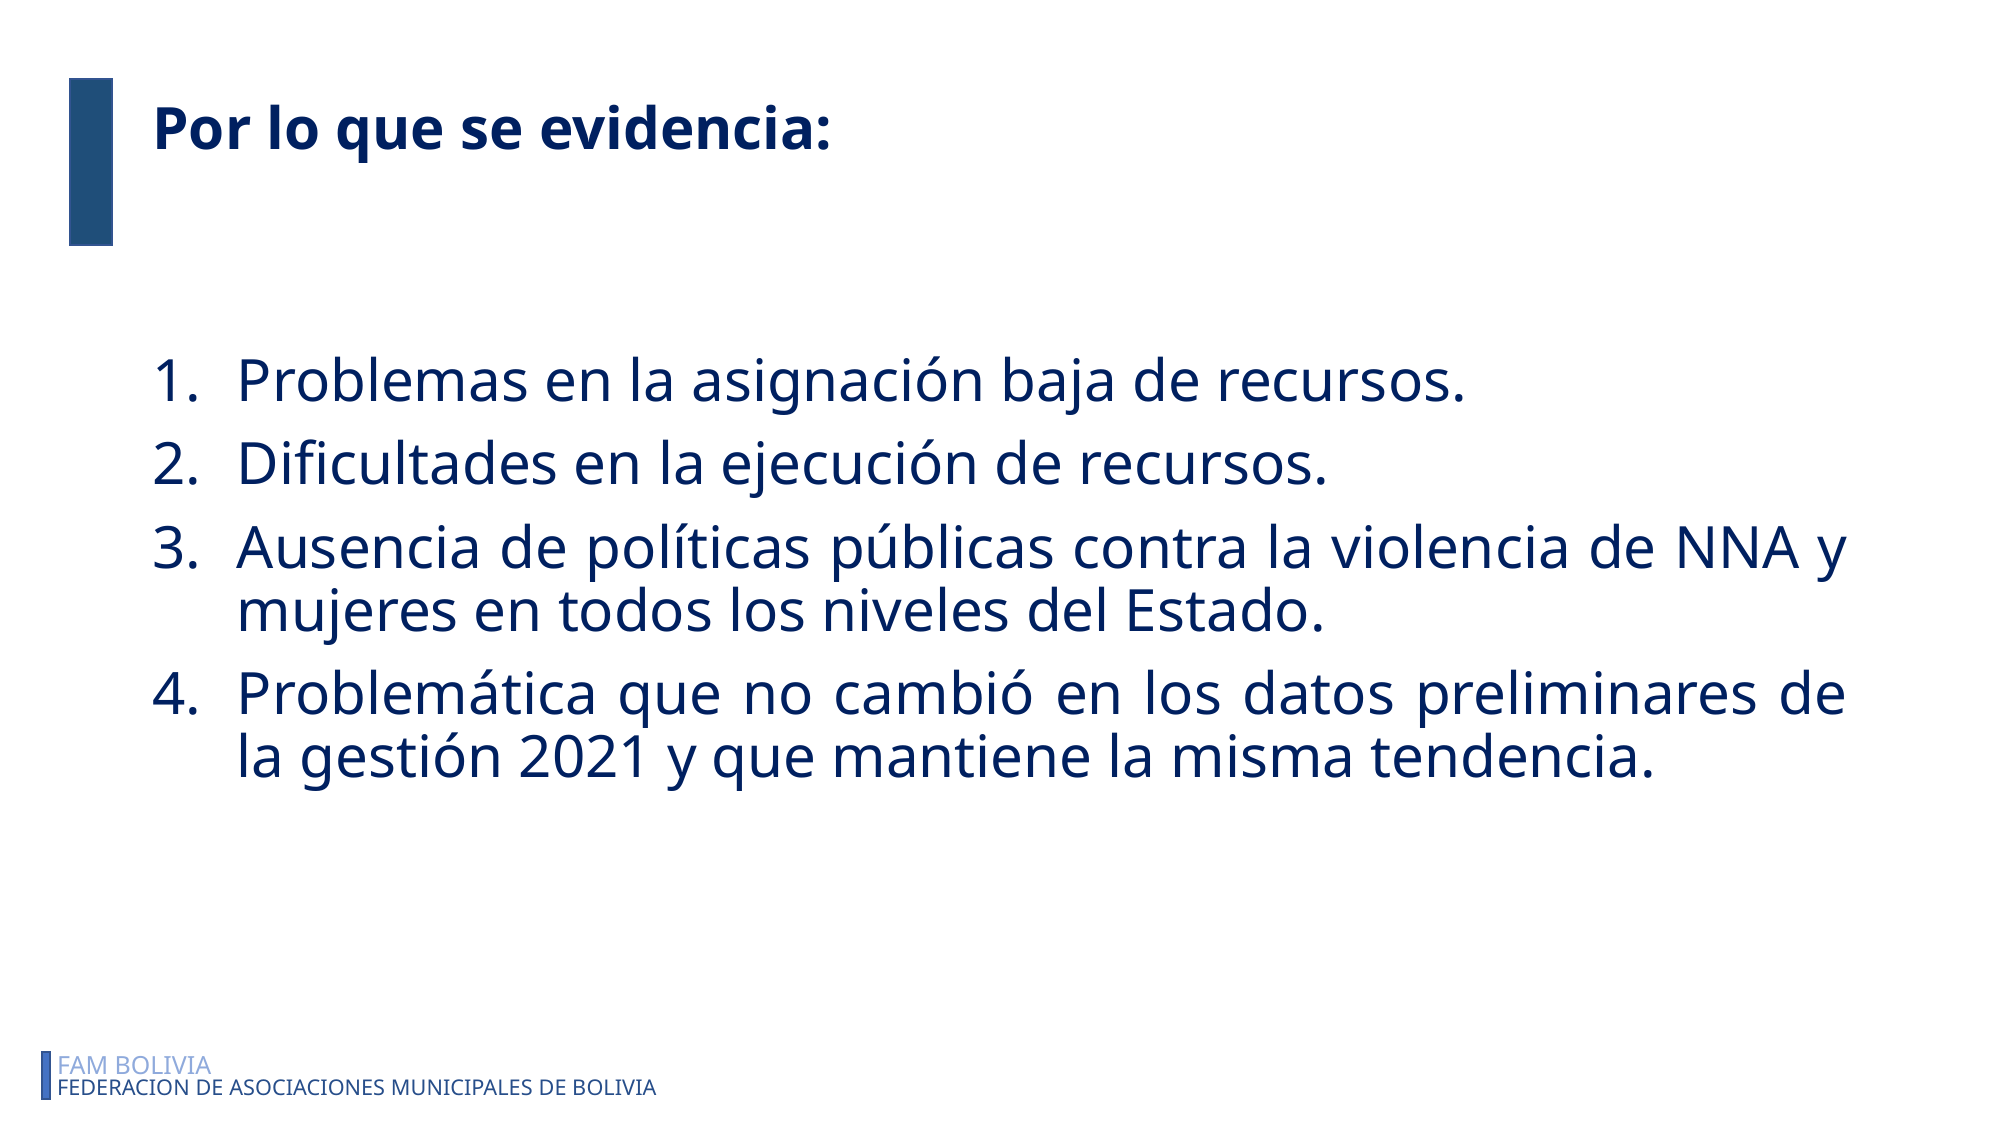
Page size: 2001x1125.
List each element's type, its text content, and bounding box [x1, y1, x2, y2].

text_box [69, 78, 113, 246]
list Por lo que se evidencia: Problemas en la asignación baja de recursos. Dificultades en la ejecución de recursos. Ausencia de políticas públicas contra la violencia de NNA y mujeres en todos los niveles del Estado. Problemática que no cambió en los datos preliminares de la gestión 2021 y que mantiene la misma tendencia. [137, 92, 1863, 1014]
text_box FAM BOLIVIA FEDERACION DE ASOCIACIONES MUNICIPALES DE BOLIVIA [42, 974, 675, 1125]
text_box [41, 1051, 51, 1100]
